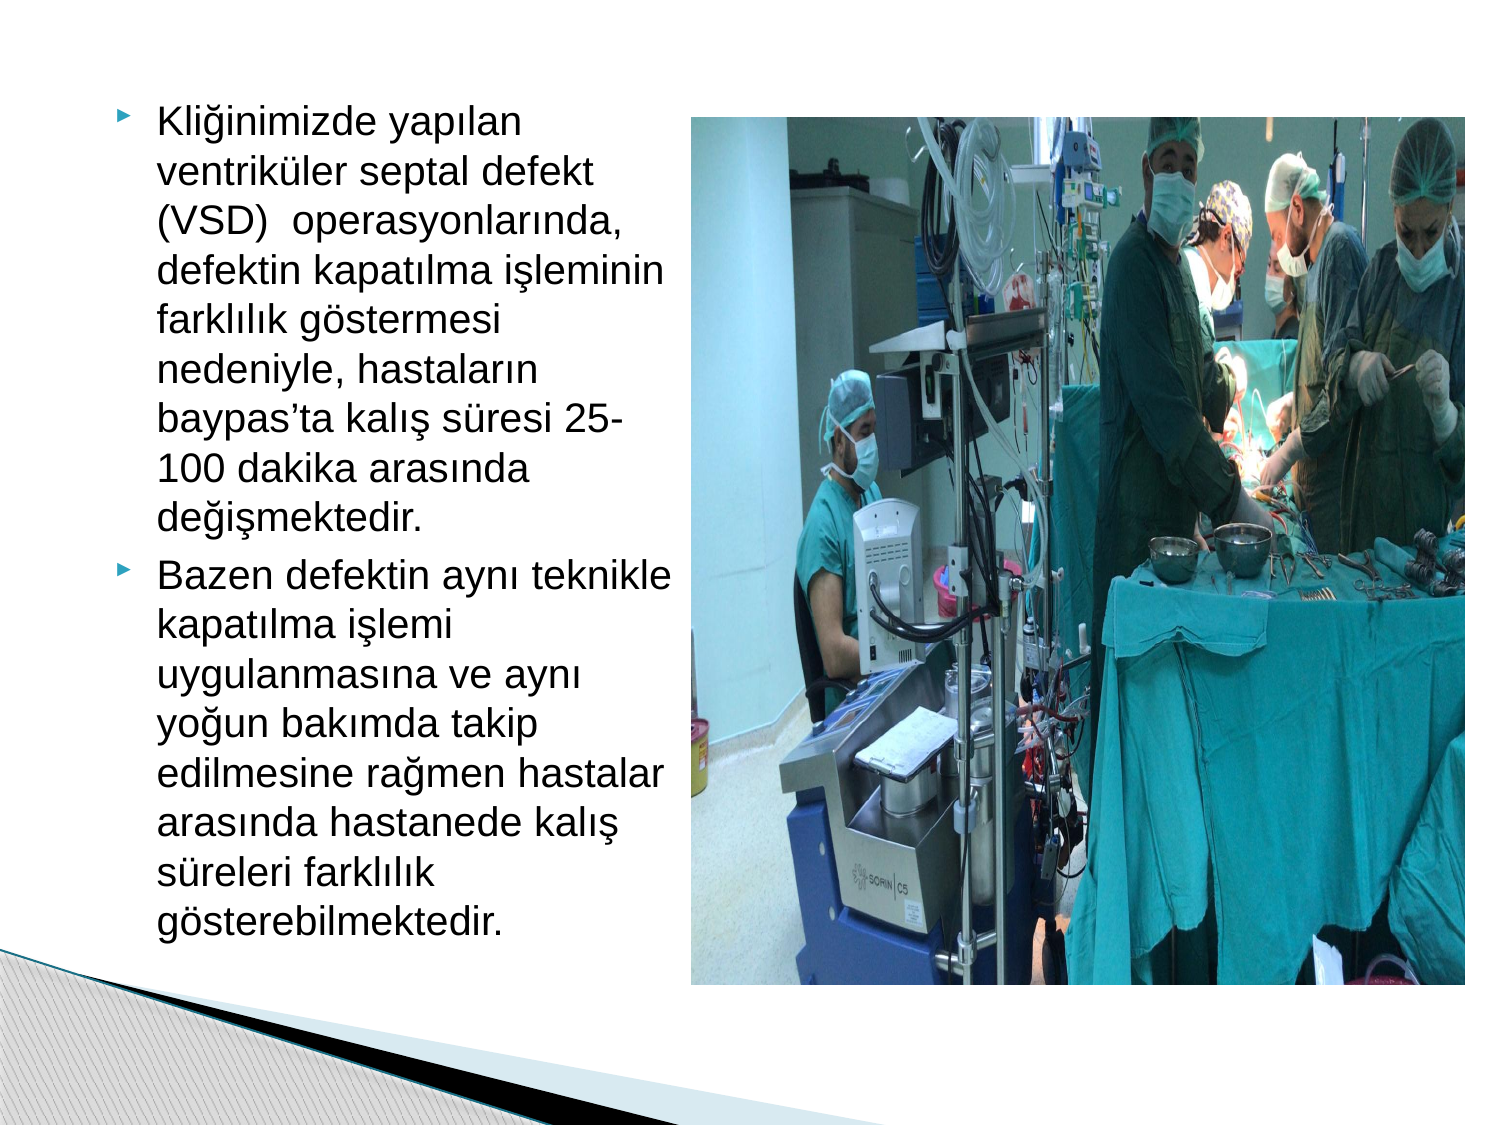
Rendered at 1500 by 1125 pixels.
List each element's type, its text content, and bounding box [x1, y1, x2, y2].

picture [691, 116, 1466, 985]
list Kliğinimizde yapılan ventriküler septal defekt (VSD) operasyonlarında, defektin kapatılma işleminin farklılık göstermesi nedeniyle, hastaların baypas’ta kalış süresi 25-100 dakika arasında değişmektedir. Bazen defektin aynı teknikle kapatılma işlemi uygulanmasına ve aynı yoğun bakımda takip edilmesine rağmen hastalar arasında hastanede kalış süreleri farklılık gösterebilmektedir. [82, 86, 704, 961]
